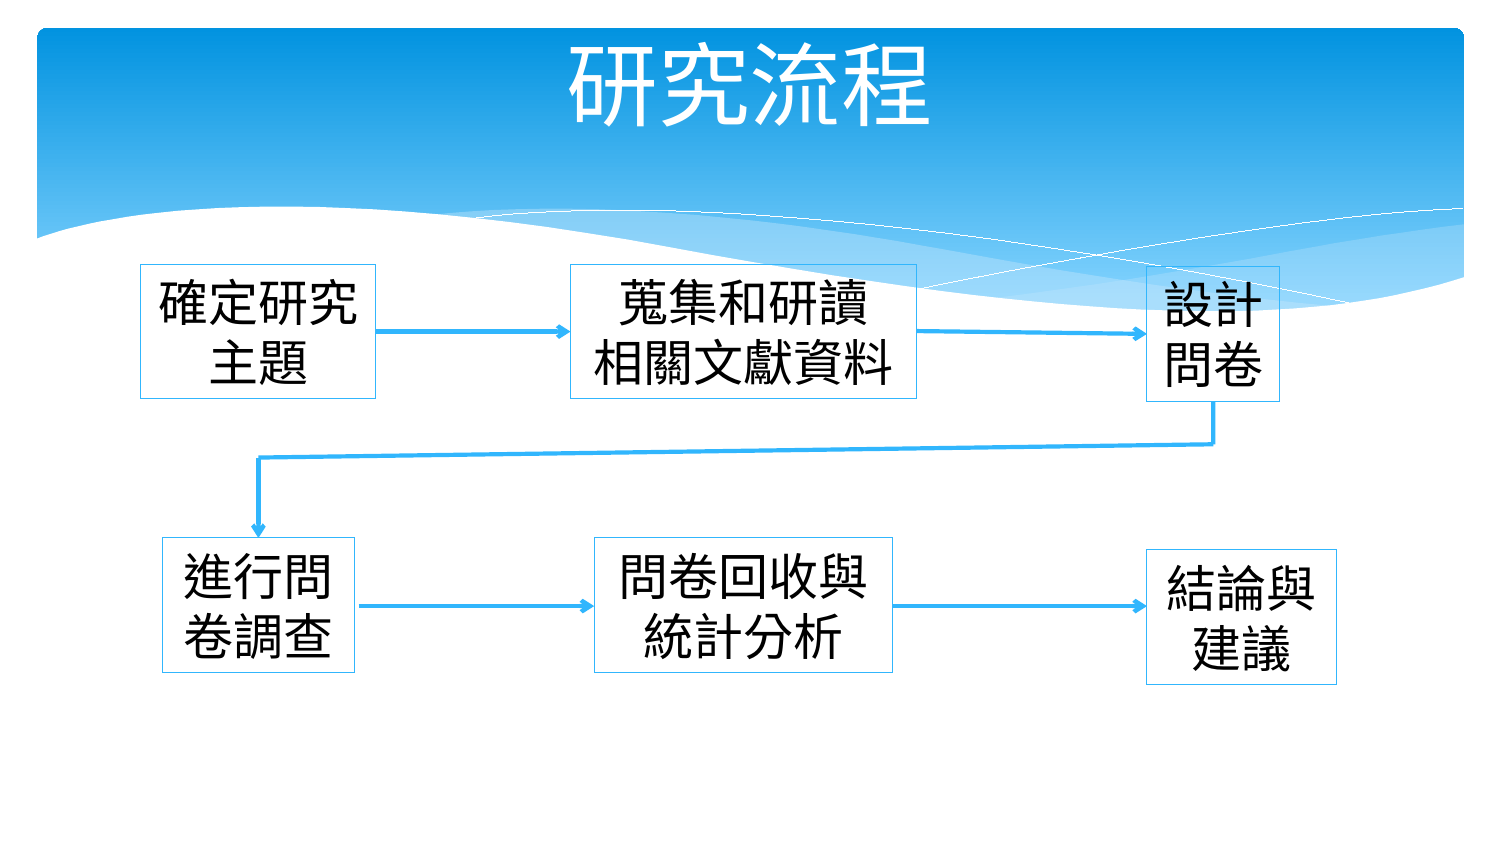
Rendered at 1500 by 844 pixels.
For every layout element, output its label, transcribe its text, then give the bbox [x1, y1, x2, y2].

text_box 結論與建議 [1146, 549, 1337, 685]
list [52, 145, 1451, 844]
text_box 設計問卷 [1146, 266, 1280, 402]
text_box 確定研究主題 [140, 264, 376, 399]
text_box 進行問卷調查 [162, 537, 355, 673]
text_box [258, 444, 1214, 458]
title 研究流程 [51, 13, 1449, 157]
text_box 蒐集和研讀 相關文獻資料 [570, 264, 917, 399]
text_box 問卷回收與統計分析 [594, 537, 893, 673]
